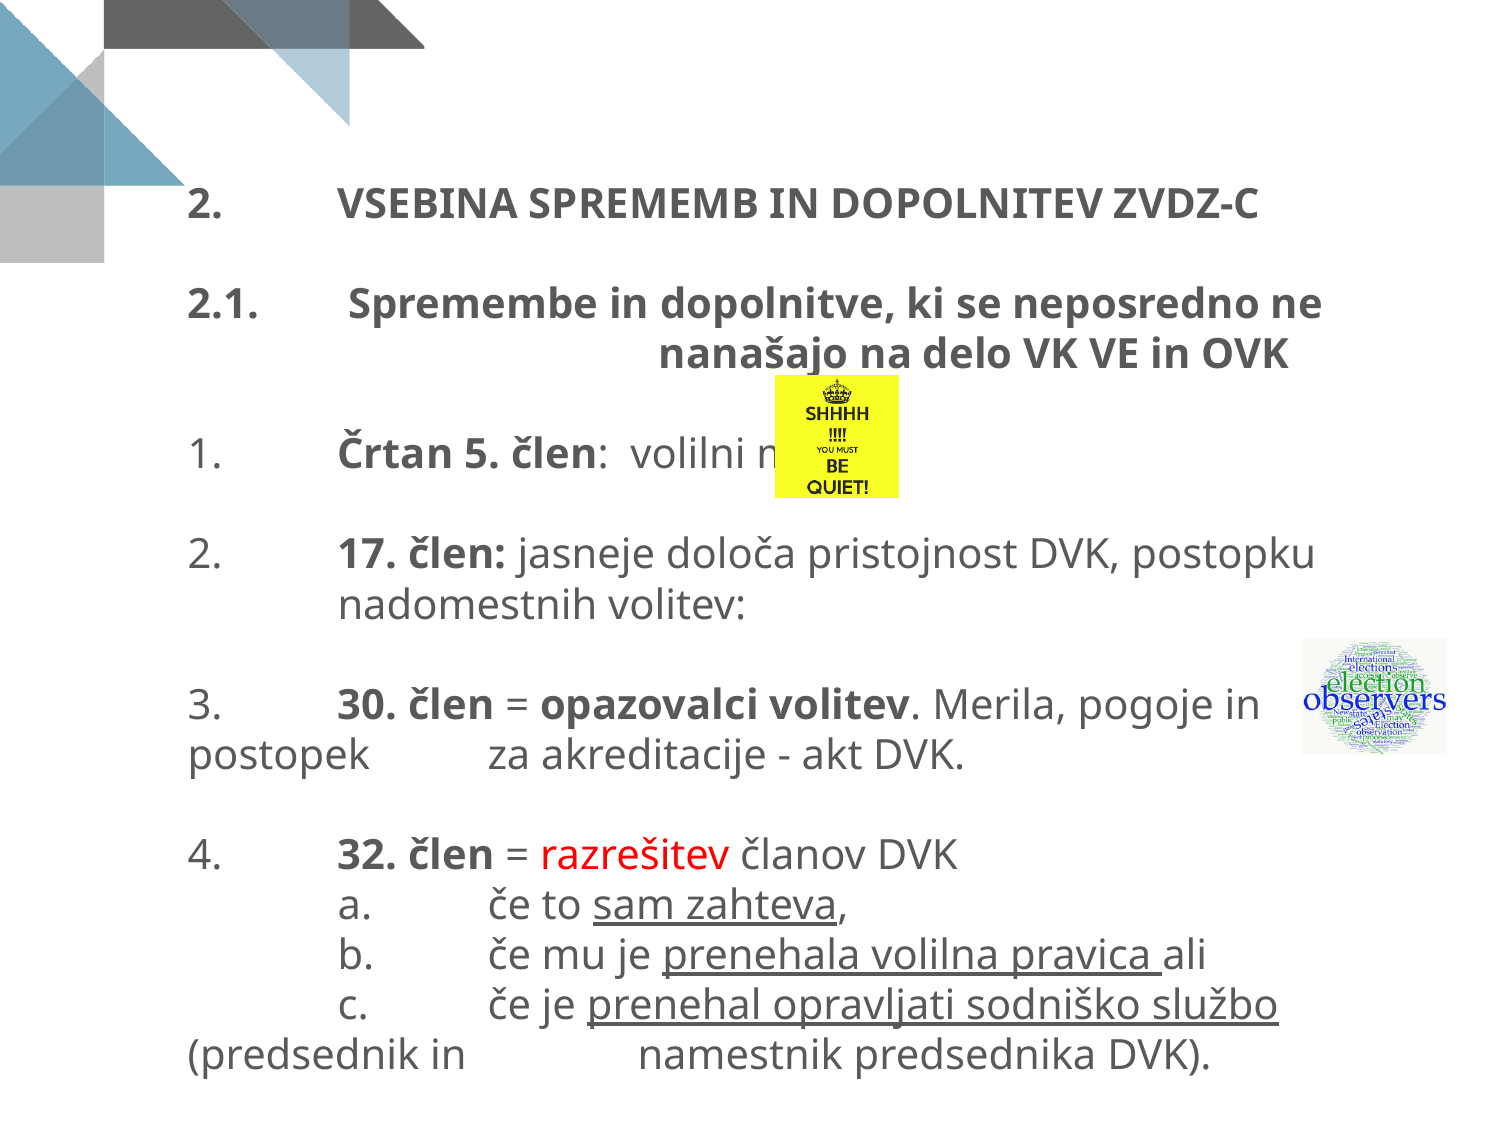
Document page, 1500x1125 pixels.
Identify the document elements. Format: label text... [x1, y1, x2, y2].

title 2. VSEBINA SPREMEMB IN DOPOLNITEV ZVDZ-C 2.1. Spremembe in dopolnitve, ki se neposredno ne nanašajo na delo VK VE in OVK 1. Črtan 5. člen: volilni molk; 2. 17. člen: jasneje določa pristojnost DVK, postopku nadomestnih volitev: 3. 30. člen = opazovalci volitev. Merila, pogoje in postopek za akreditacije - akt DVK. 4. 32. člen = razrešitev članov DVK a. če to sam zahteva, b. če mu je prenehala volilna pravica ali c. če je prenehal opravljati sodniško službo (predsednik in namestnik predsednika DVK). [187, 176, 1365, 1098]
picture [0, 0, 425, 264]
picture [775, 375, 899, 499]
picture [1302, 638, 1447, 756]
